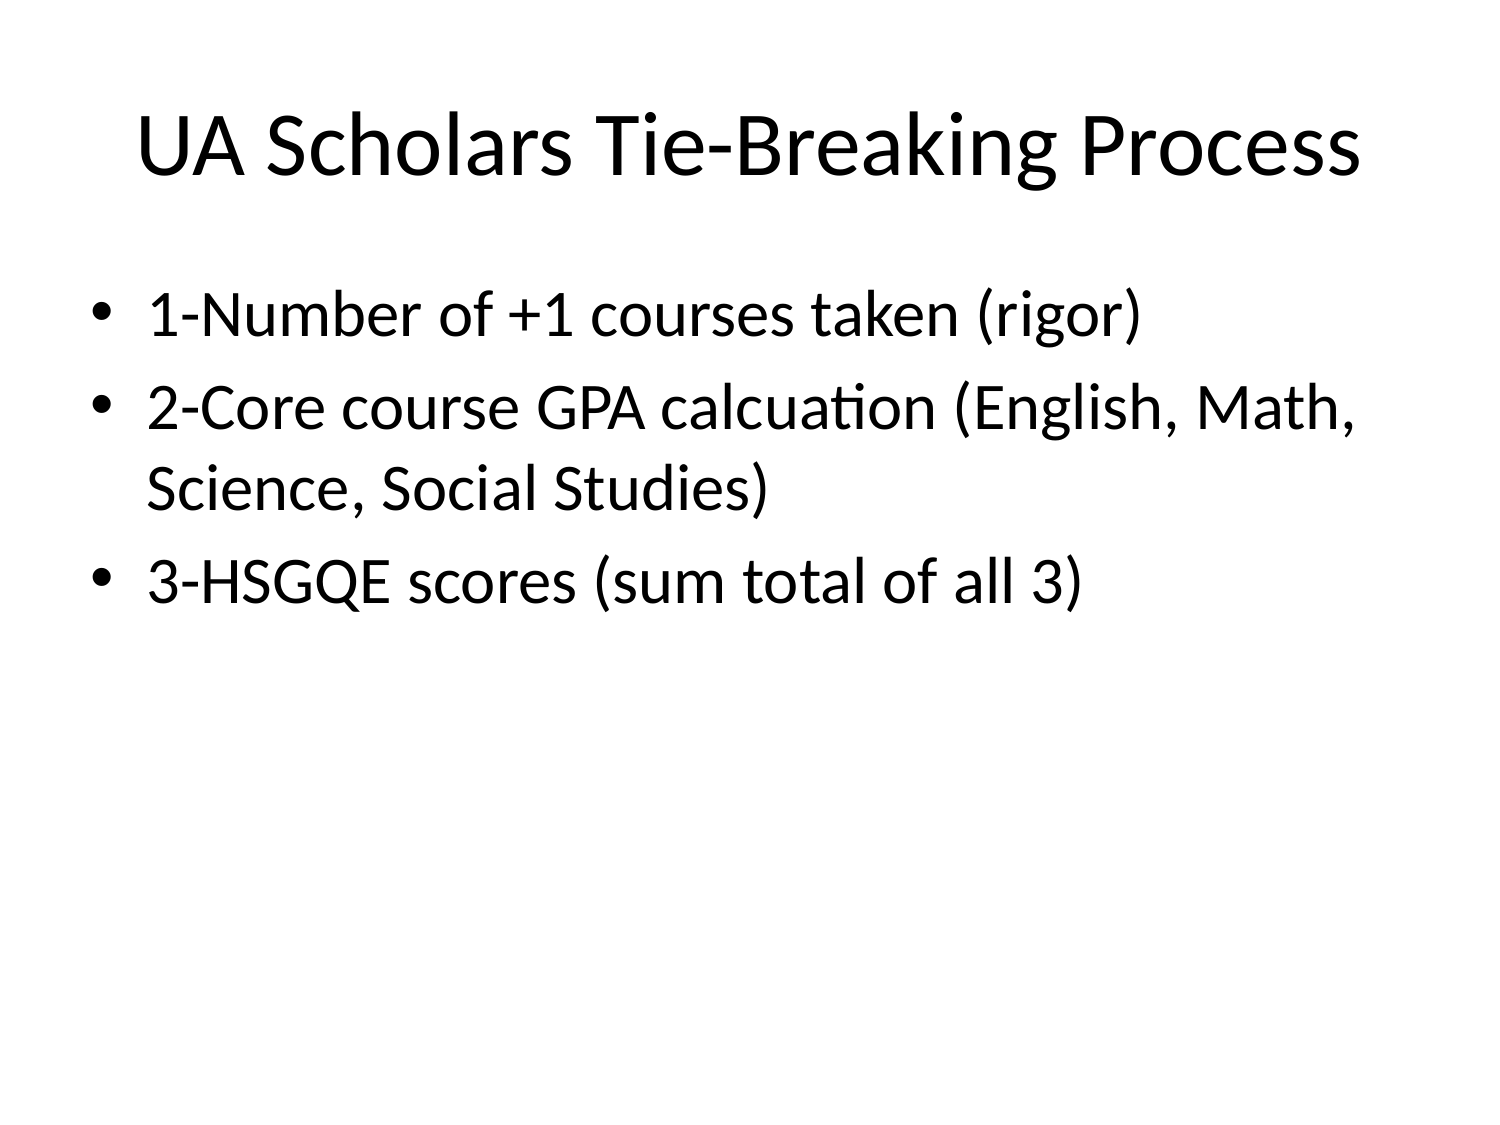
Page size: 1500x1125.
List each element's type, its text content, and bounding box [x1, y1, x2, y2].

title UA Scholars Tie-Breaking Process [75, 45, 1425, 233]
list 1-Number of +1 courses taken (rigor) 2-Core course GPA calcuation (English, Math, Science, Social Studies) 3-HSGQE scores (sum total of all 3) [75, 262, 1425, 1005]
